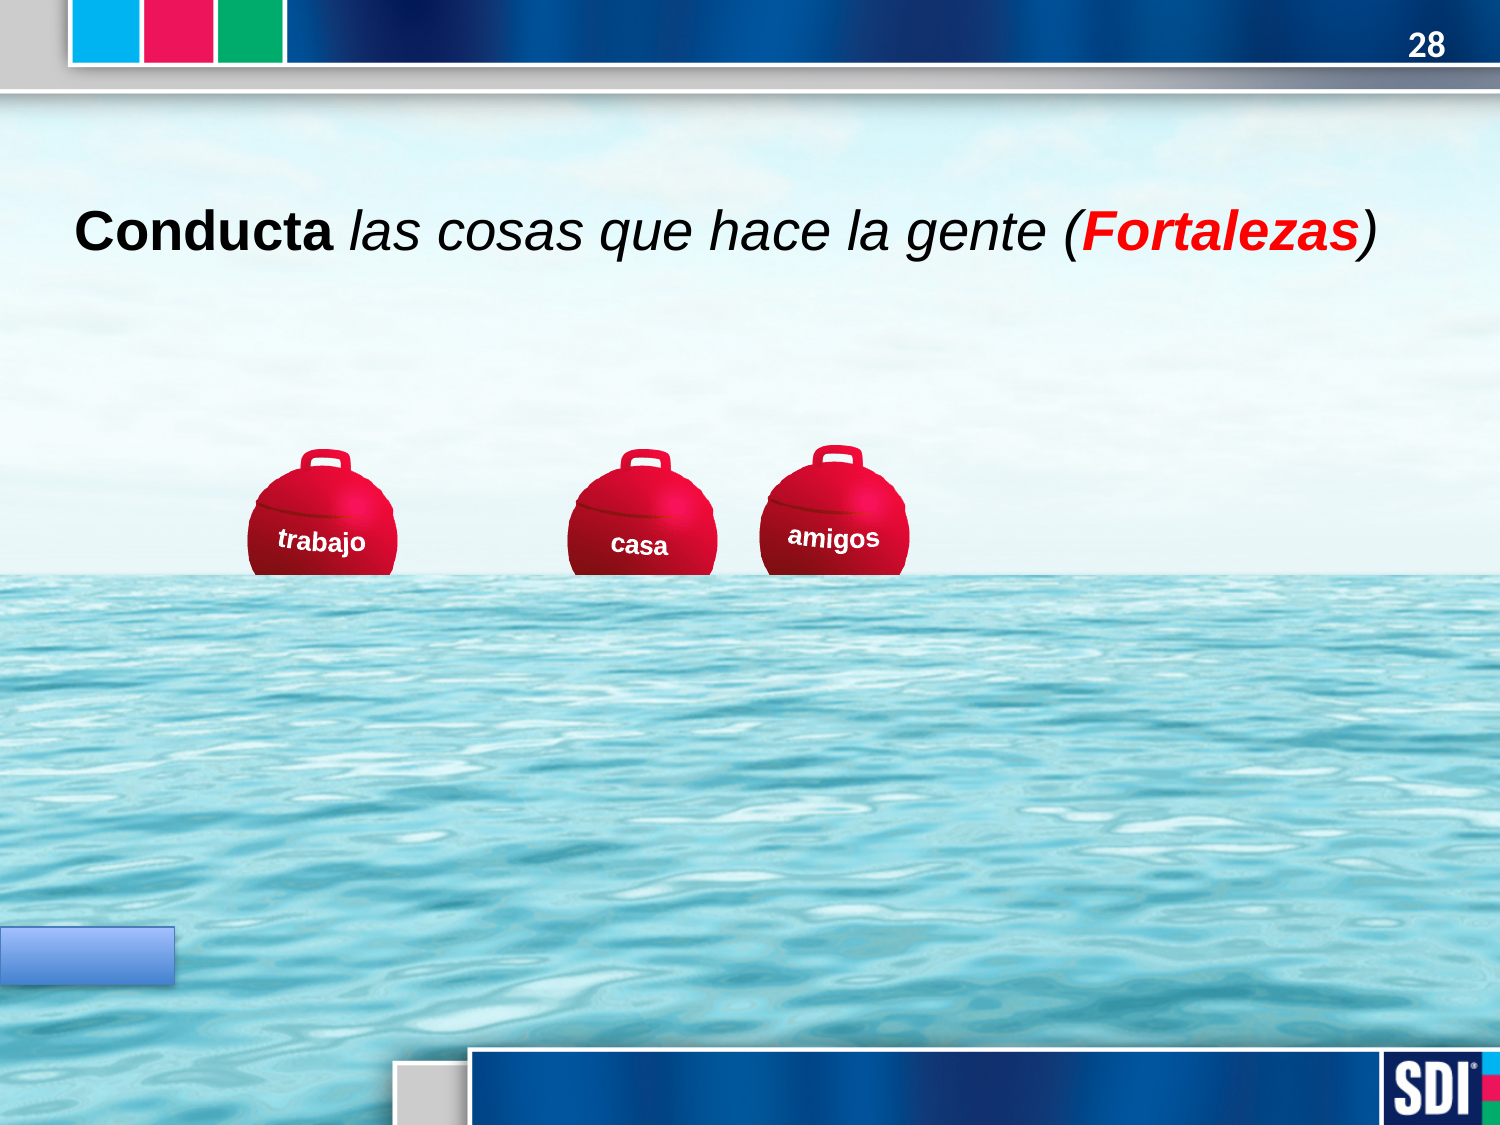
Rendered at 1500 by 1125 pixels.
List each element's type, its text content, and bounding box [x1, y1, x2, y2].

text_box 28 [1393, 12, 1495, 73]
title Conducta las cosas que hace la gente (Fortalezas) [59, 134, 1411, 323]
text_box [729, 433, 926, 573]
picture [0, 0, 1500, 1125]
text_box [537, 437, 734, 573]
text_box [217, 437, 415, 573]
